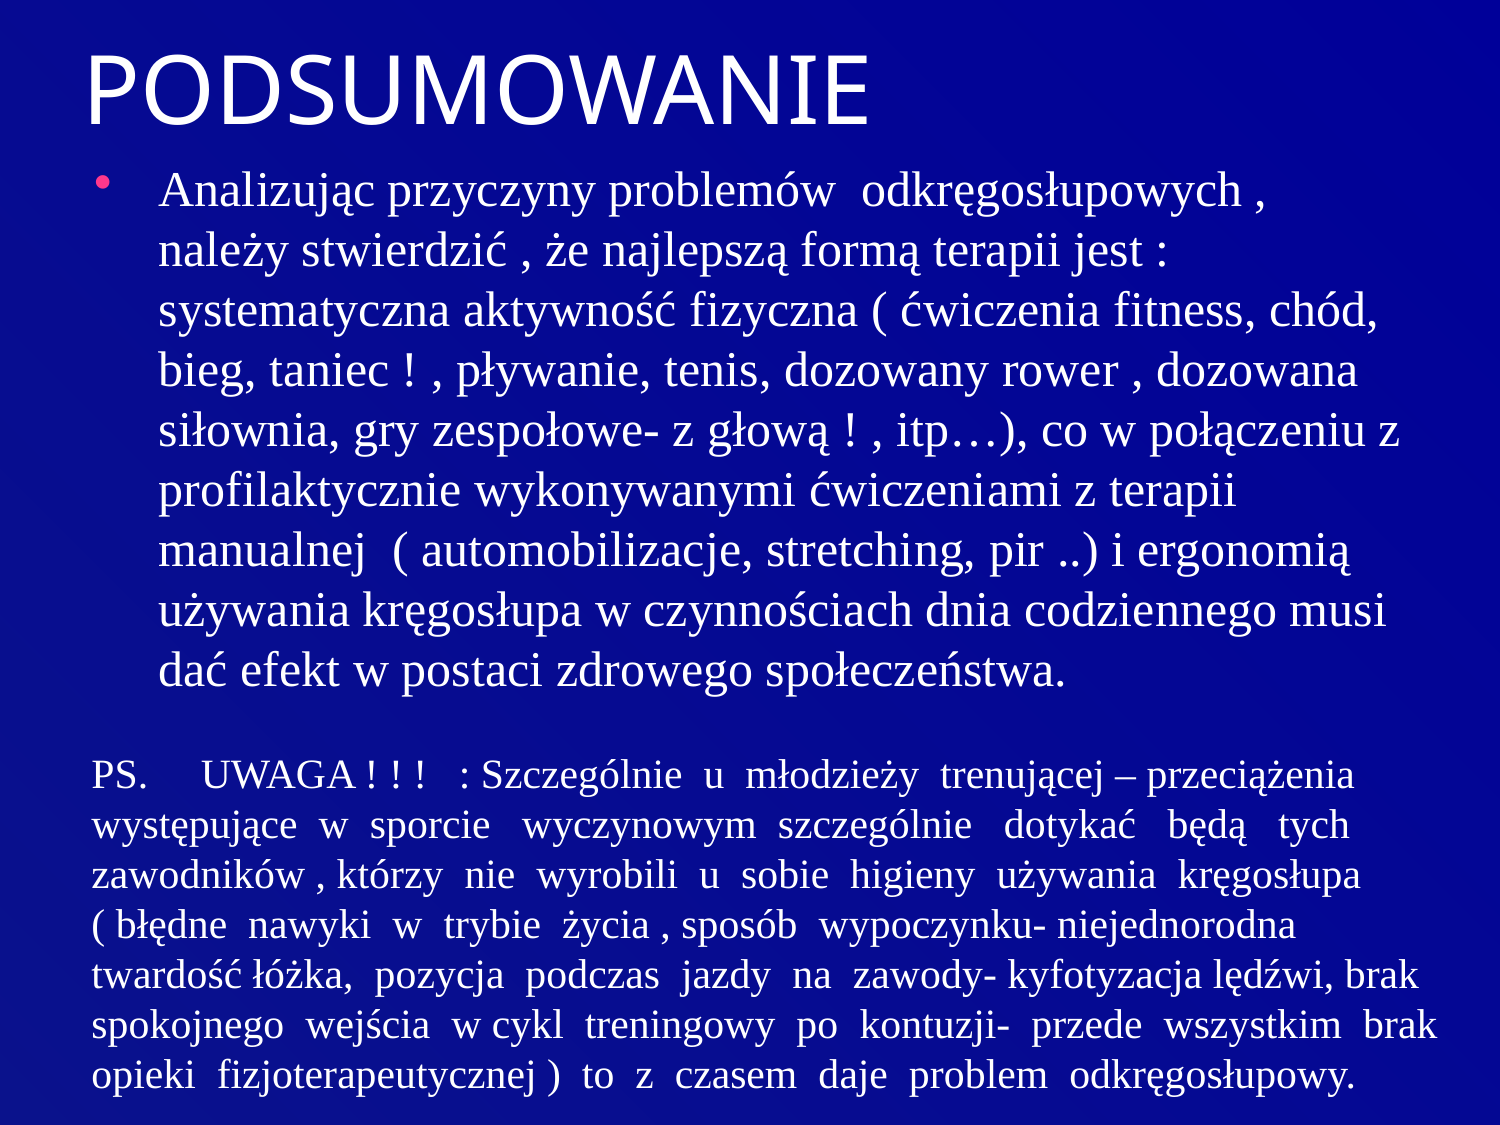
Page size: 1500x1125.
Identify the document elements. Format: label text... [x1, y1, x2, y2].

list Analizując przyczyny problemów odkręgosłupowych , należy stwierdzić , że najlepszą formą terapii jest : systematyczna aktywność fizyczna ( ćwiczenia fitness, chód, bieg, taniec ! , pływanie, tenis, dozowany rower , dozowana siłownia, gry zespołowe- z głową ! , itp…), co w połączeniu z profilaktycznie wykonywanymi ćwiczeniami z terapii manualnej ( automobilizacje, stretching, pir ..) i ergonomią używania kręgosłupa w czynnościach dnia codziennego musi dać efekt w postaci zdrowego społeczeństwa. [74, 148, 1426, 717]
text_box PS. UWAGA ! ! ! : Szczególnie u młodzieży trenującej – przeciążenia występujące w sporcie wyczynowym szczególnie dotykać będą tych zawodników , którzy nie wyrobili u sobie higieny używania kręgosłupa ( błędne nawyki w trybie życia , sposób wypoczynku- niejednorodna twardość łóżka, pozycja podczas jazdy na zawody- kyfotyzacja lędźwi, brak spokojnego wejścia w cykl treningowy po kontuzji- przede wszystkim brak opieki fizjoterapeutycznej ) to z czasem daje problem odkręgosłupowy. [76, 739, 1459, 1105]
title PODSUMOWANIE [74, 0, 1426, 148]
